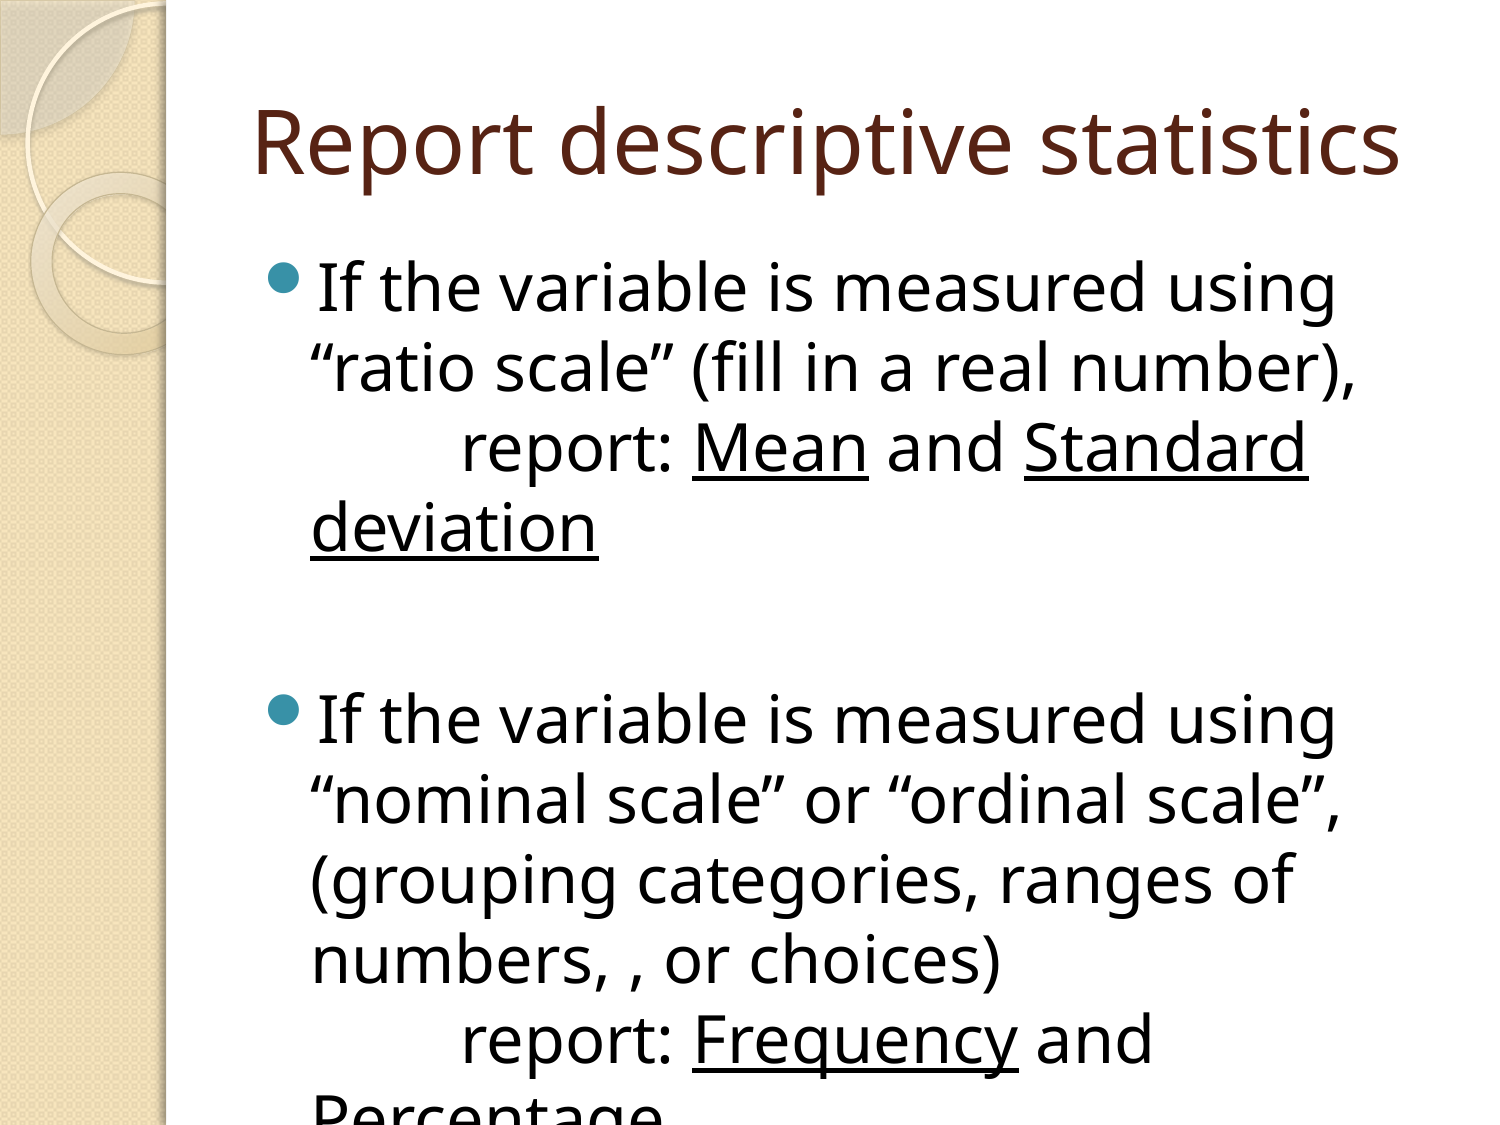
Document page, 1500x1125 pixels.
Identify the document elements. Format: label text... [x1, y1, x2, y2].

title Report descriptive statistics [235, 45, 1466, 233]
list If the variable is measured using “ratio scale” (fill in a real number), report: Mean and Standard deviation If the variable is measured using “nominal scale” or “ordinal scale”, (grouping categories, ranges of numbers, , or choices) report: Frequency and Percentage [235, 237, 1466, 1025]
